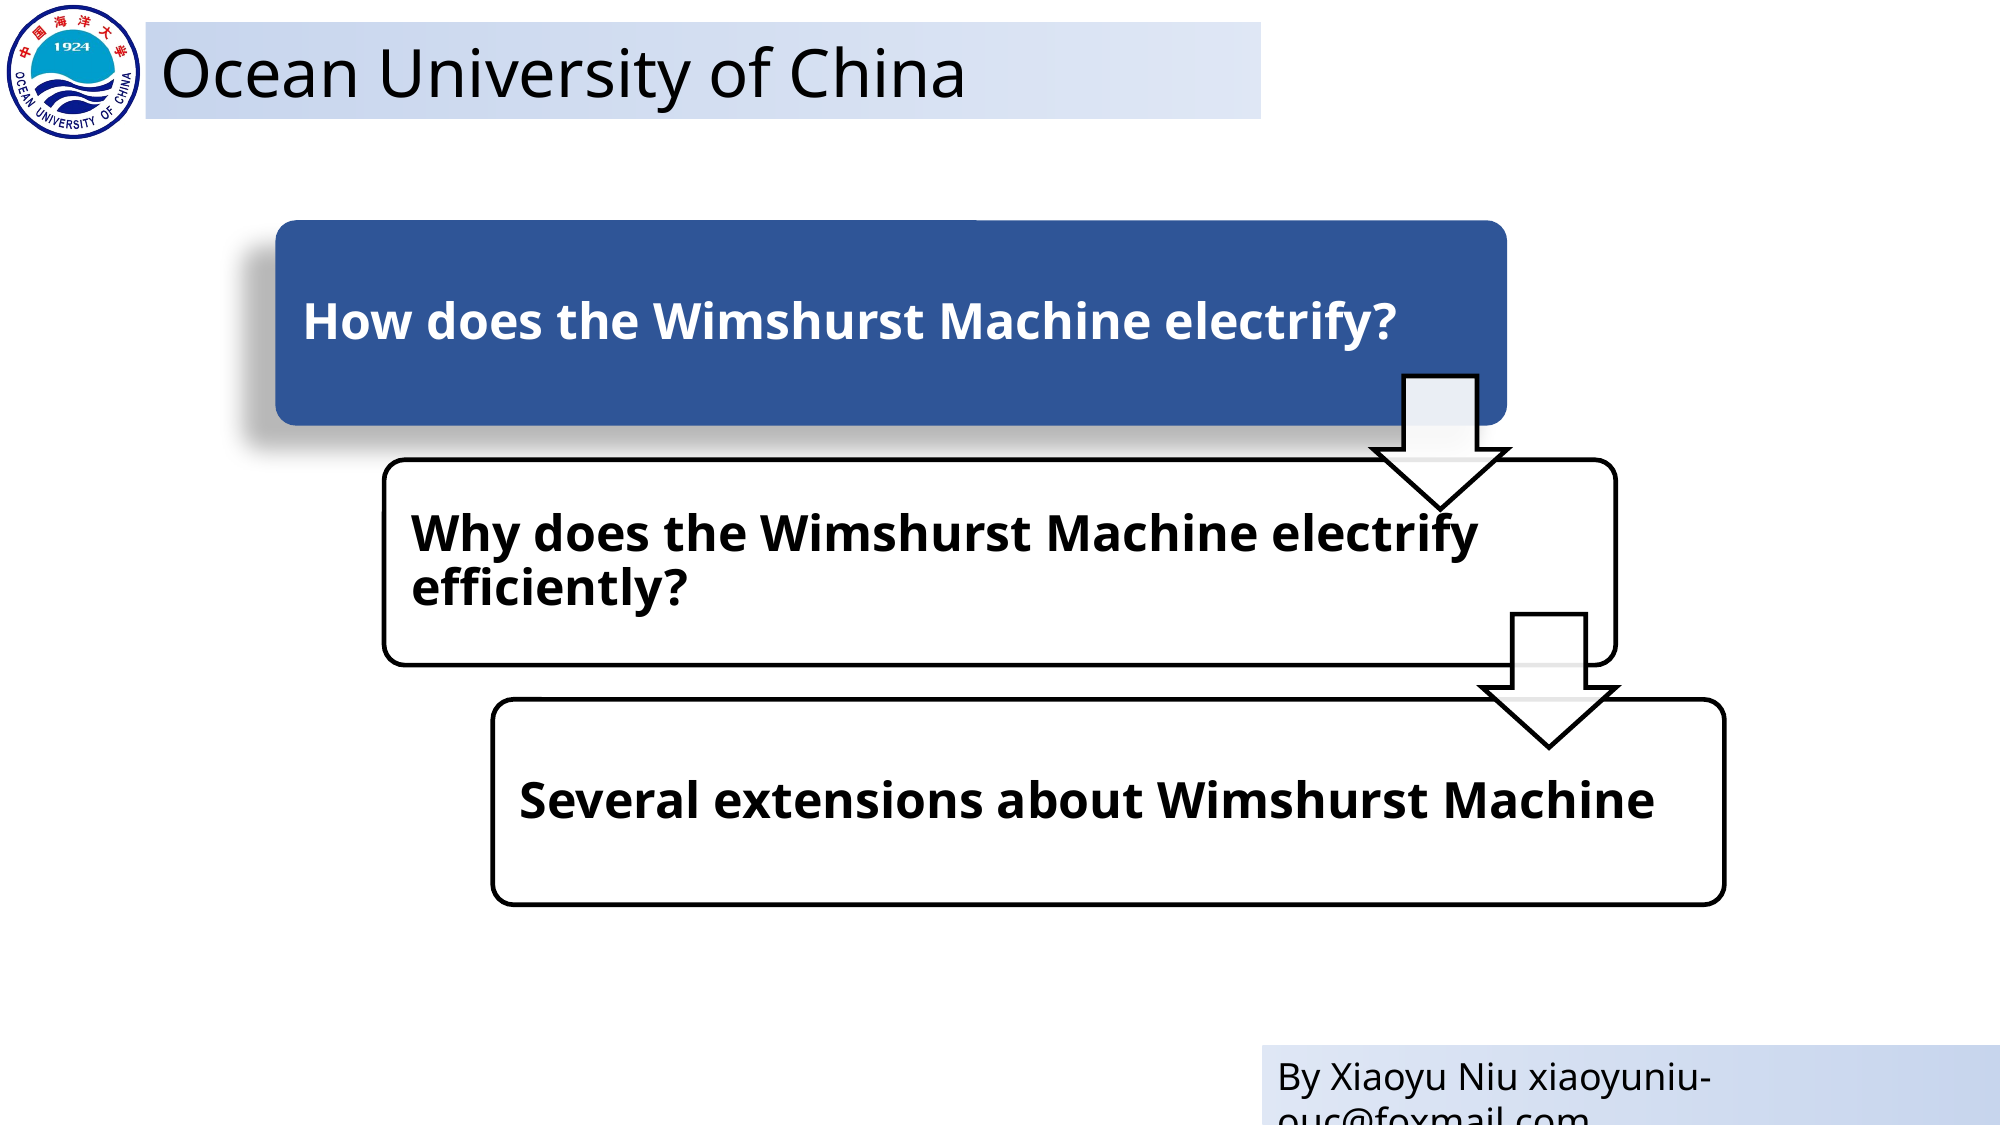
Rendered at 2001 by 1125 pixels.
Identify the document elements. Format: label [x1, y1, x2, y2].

picture [0, 0, 146, 146]
text_box [275, 220, 1725, 905]
